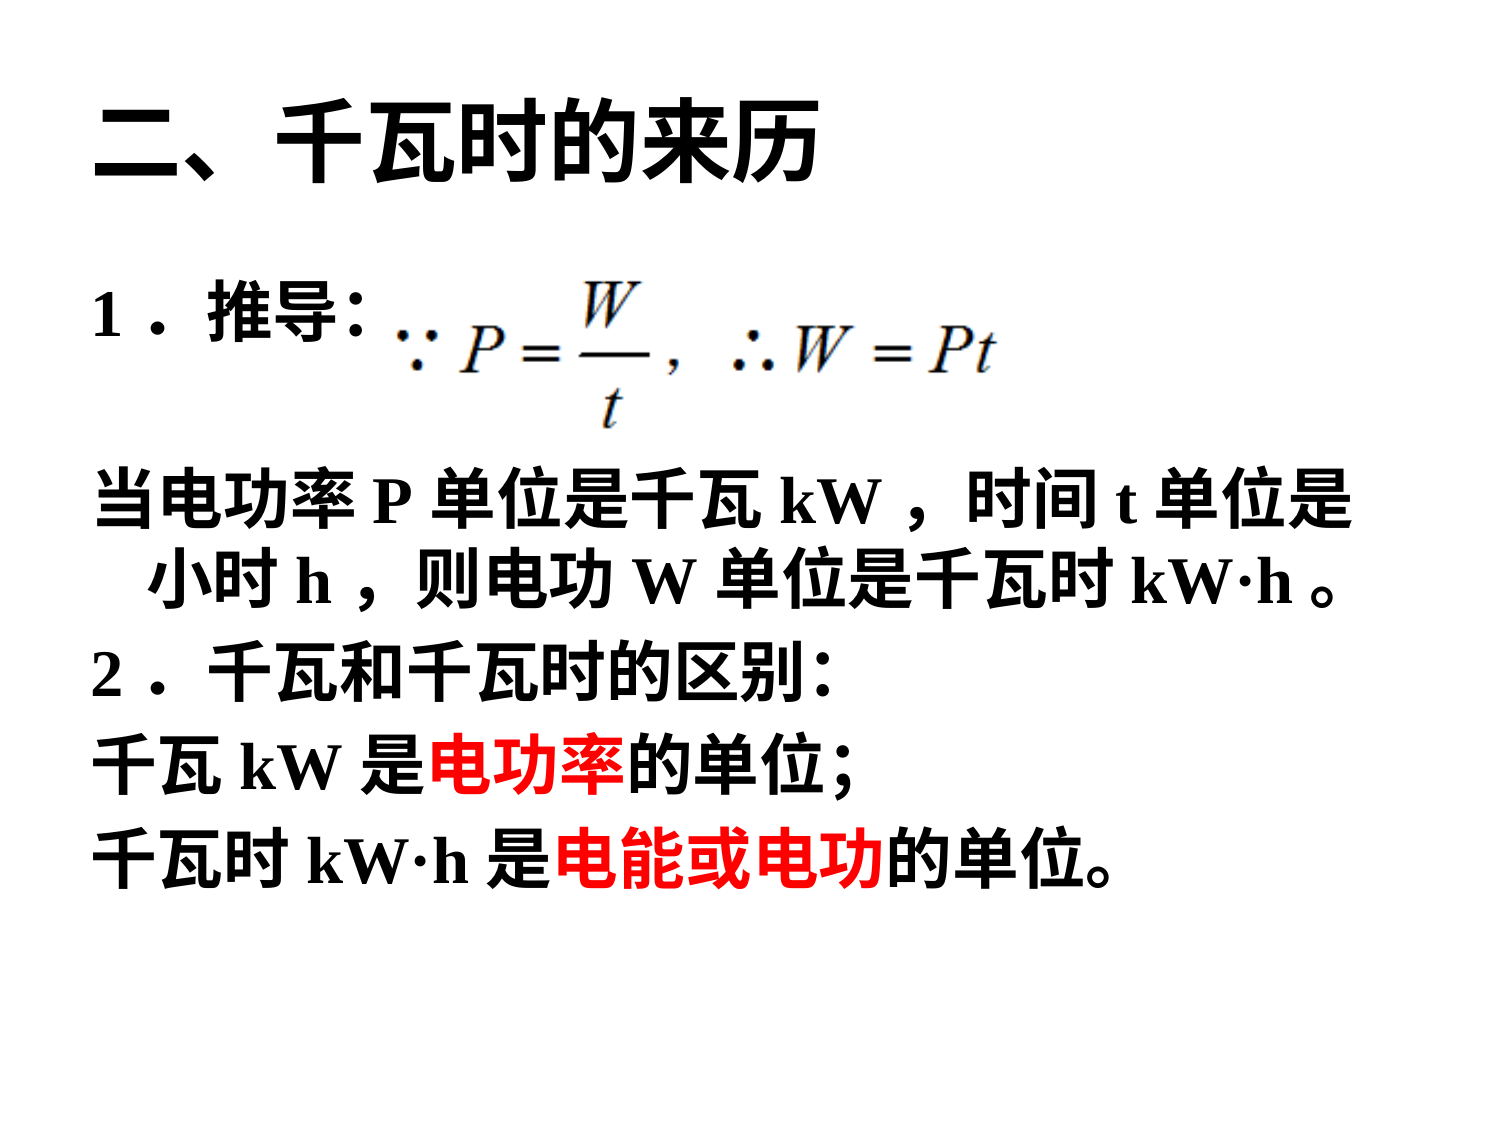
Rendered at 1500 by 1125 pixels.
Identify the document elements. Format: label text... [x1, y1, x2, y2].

list 1．推导： 当电功率P单位是千瓦kW，时间t单位是小时h，则电功W单位是千瓦时kW·h。 2．千瓦和千瓦时的区别： 千瓦kW是电功率的单位； 千瓦时kW·h是电能或电功的单位。 [74, 262, 1426, 1006]
title 二、千瓦时的来历 [74, 44, 1426, 233]
picture [387, 262, 1013, 442]
